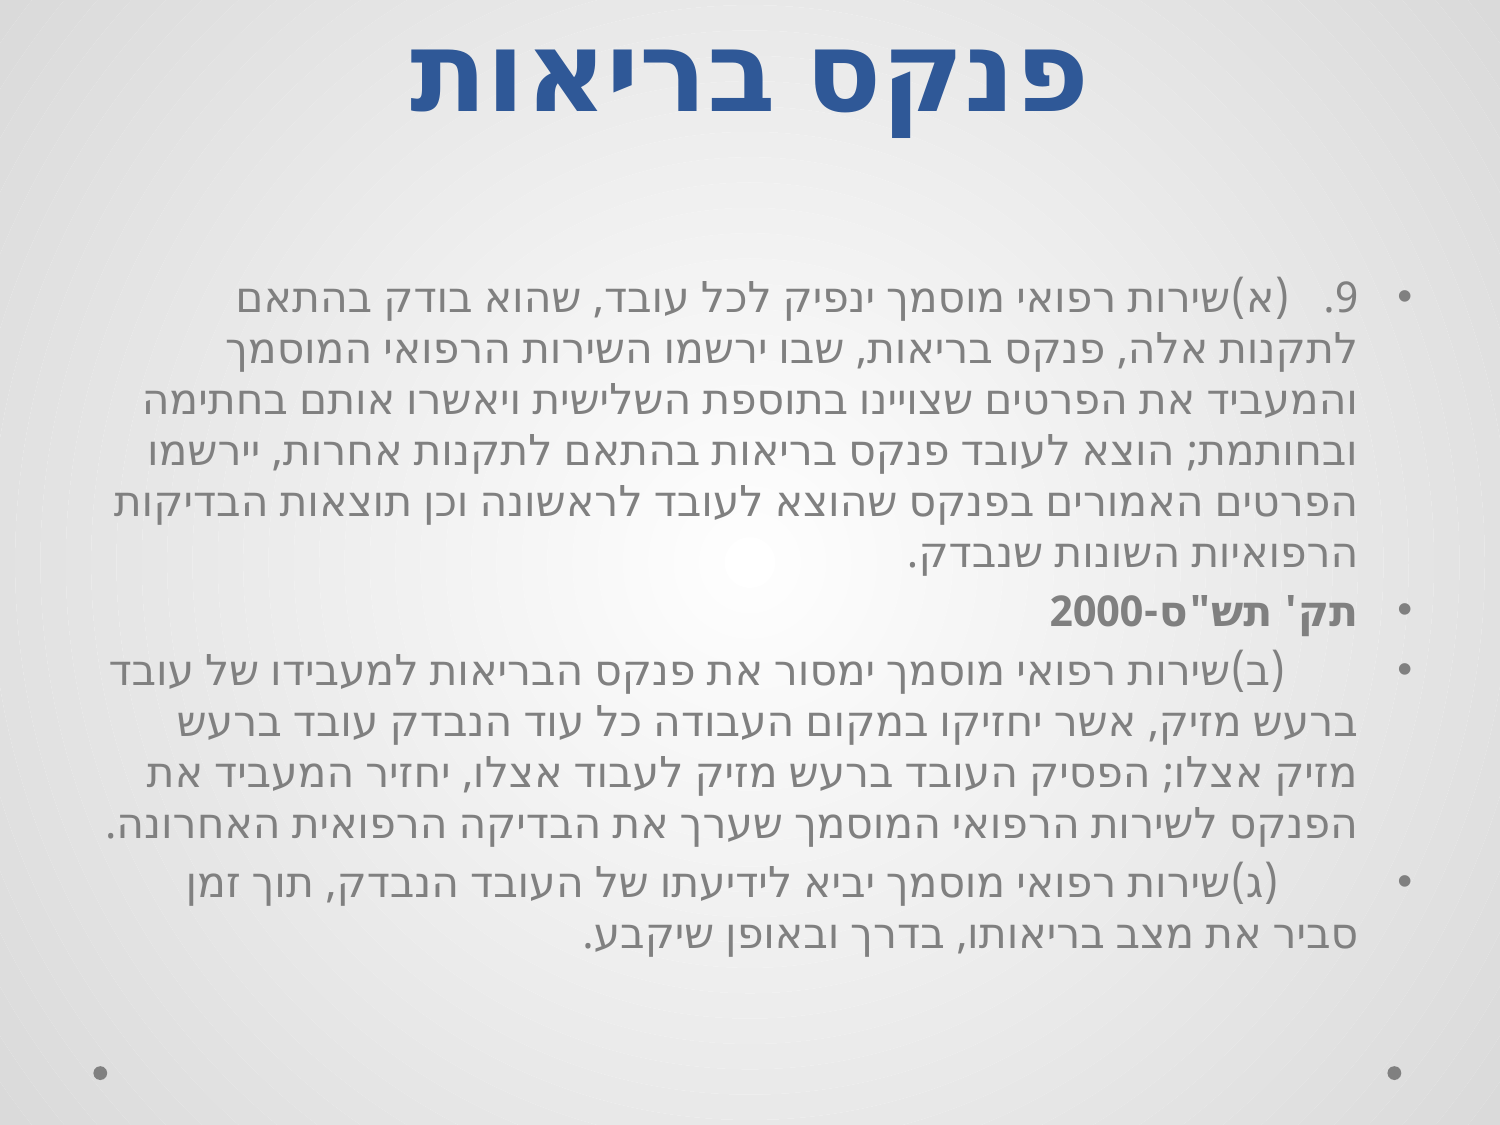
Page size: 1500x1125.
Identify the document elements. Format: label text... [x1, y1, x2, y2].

list 9. (א) שירות רפואי מוסמך ינפיק לכל עובד, שהוא בודק בהתאם לתקנות אלה, פנקס בריאות, שבו ירשמו השירות הרפואי המוסמך והמעביד את הפרטים שצויינו בתוספת השלישית ויאשרו אותם בחתימה ובחותמת; הוצא לעובד פנקס בריאות בהתאם לתקנות אחרות, יירשמו הפרטים האמורים בפנקס שהוצא לעובד לראשונה וכן תוצאות הבדיקות הרפואיות השונות שנבדק. תק' תש"ס-2000 (ב) שירות רפואי מוסמך ימסור את פנקס הבריאות למעבידו של עובד ברעש מזיק, אשר יחזיקו במקום העבודה כל עוד הנבדק עובד ברעש מזיק אצלו; הפסיק העובד ברעש מזיק לעבוד אצלו, יחזיר המעביד את הפנקס לשירות הרפואי המוסמך שערך את הבדיקה הרפואית האחרונה. (ג) שירות רפואי מוסמך יביא לידיעתו של העובד הנבדק, תוך זמן סביר את מצב בריאותו, בדרך ובאופן שיקבע. [75, 262, 1425, 1005]
title פנקס בריאות [75, 0, 1425, 262]
